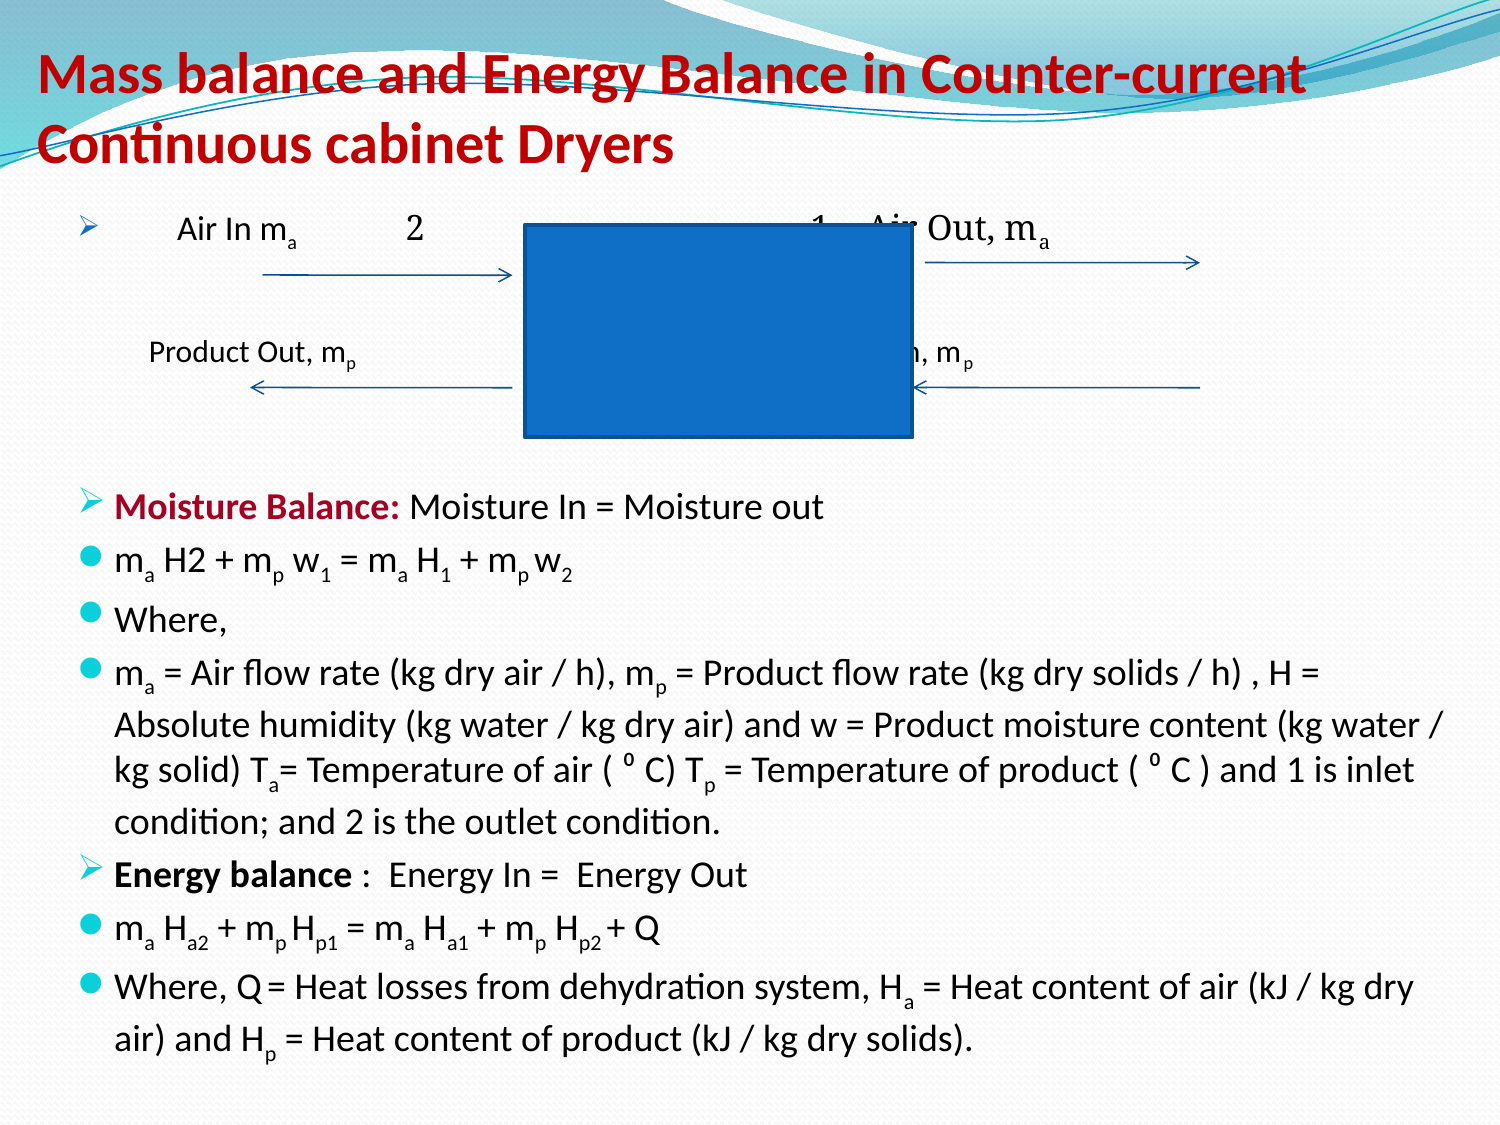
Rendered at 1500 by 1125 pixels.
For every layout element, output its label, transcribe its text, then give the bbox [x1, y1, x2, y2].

text_box [523, 223, 914, 439]
list Air In ma 2 1 Air Out, ma Product Out, mp Product In, mp Moisture Balance: Moisture In = Moisture out ma H2 + mp w1 = ma H1 + mp w2 Where, ma = Air flow rate (kg dry air / h), mp = Product flow rate (kg dry solids / h) , H = Absolute humidity (kg water / kg dry air) and w = Product moisture content (kg water / kg solid) Ta= Temperature of air ( ⁰ C) Tp = Temperature of product ( ⁰ C ) and 1 is inlet condition; and 2 is the outlet condition. Energy balance : Energy In = Energy Out ma Ha2 + mp Hp1 = ma Ha1 + mp Hp2 + Q Where, Q = Heat losses from dehydration system, Ha = Heat content of air (kJ / kg dry air) and Hp = Heat content of product (kJ / kg dry solids). [62, 178, 1463, 1075]
title Mass balance and Energy Balance in Counter-current Continuous cabinet Dryers [37, 24, 1450, 175]
